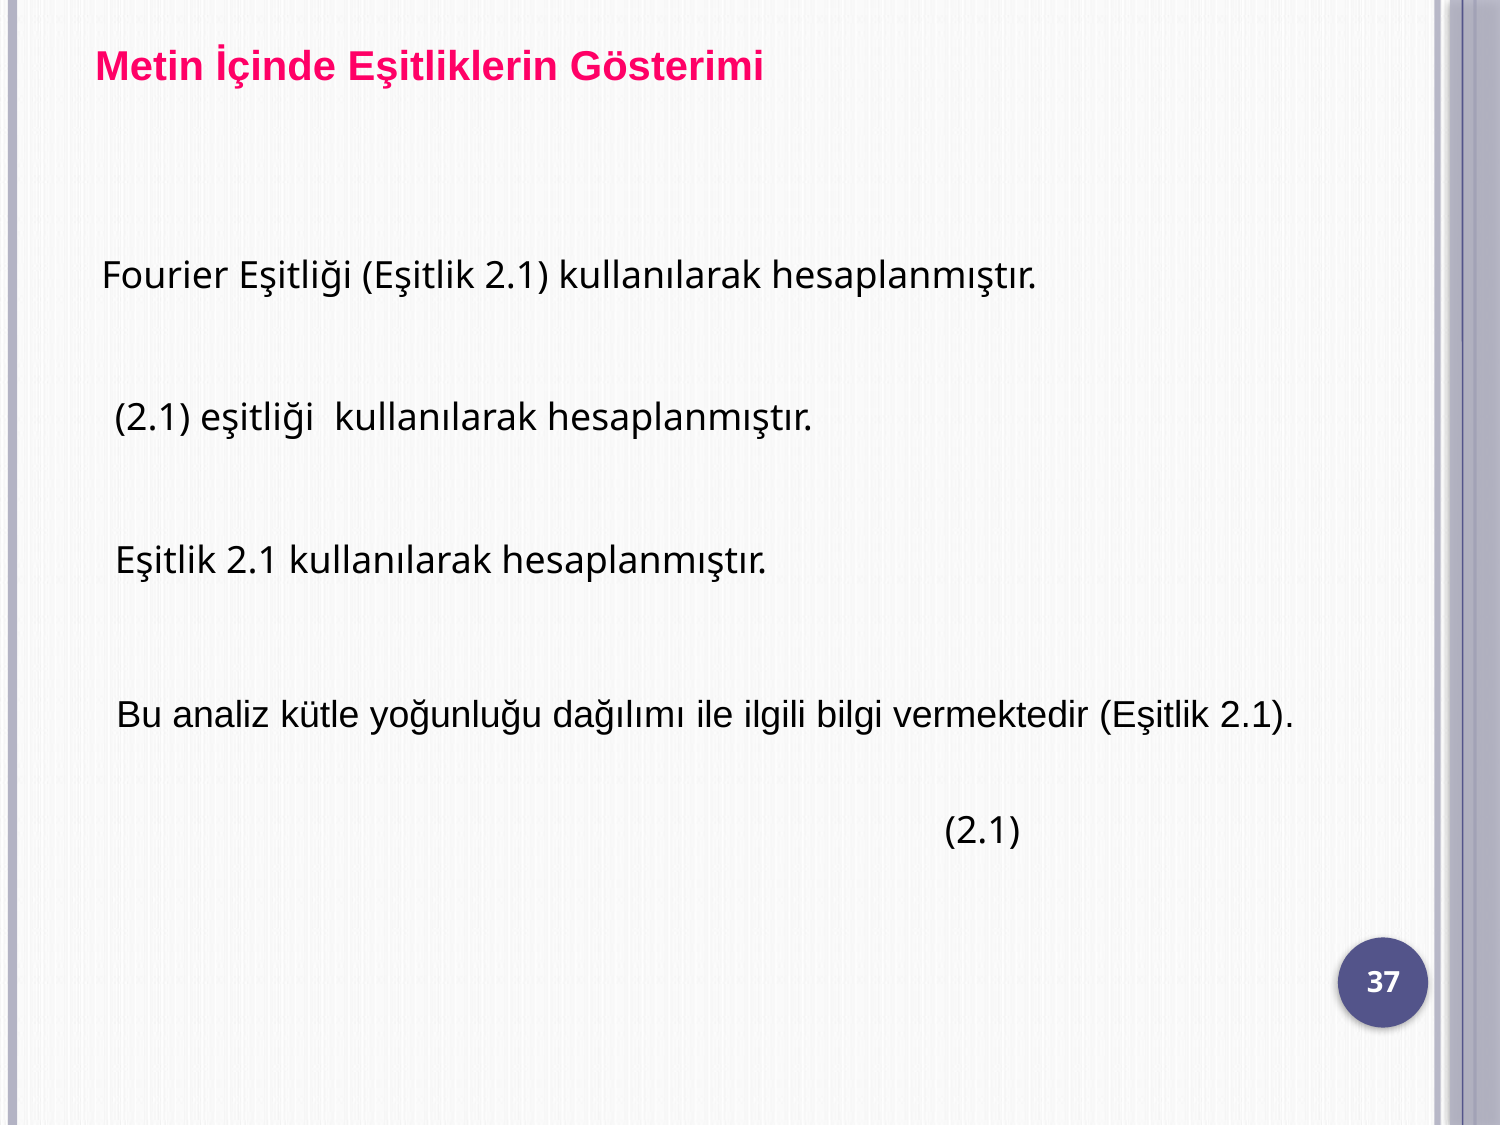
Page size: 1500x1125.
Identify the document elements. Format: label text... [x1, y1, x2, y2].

slide_number 37 [1333, 940, 1434, 1026]
text_box Metin İçinde Eşitliklerin Gösterimi [80, 30, 1334, 96]
picture [1441, 0, 1449, 1125]
picture [18, 0, 1434, 1125]
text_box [85, 243, 1385, 745]
picture [0, 0, 7, 1125]
